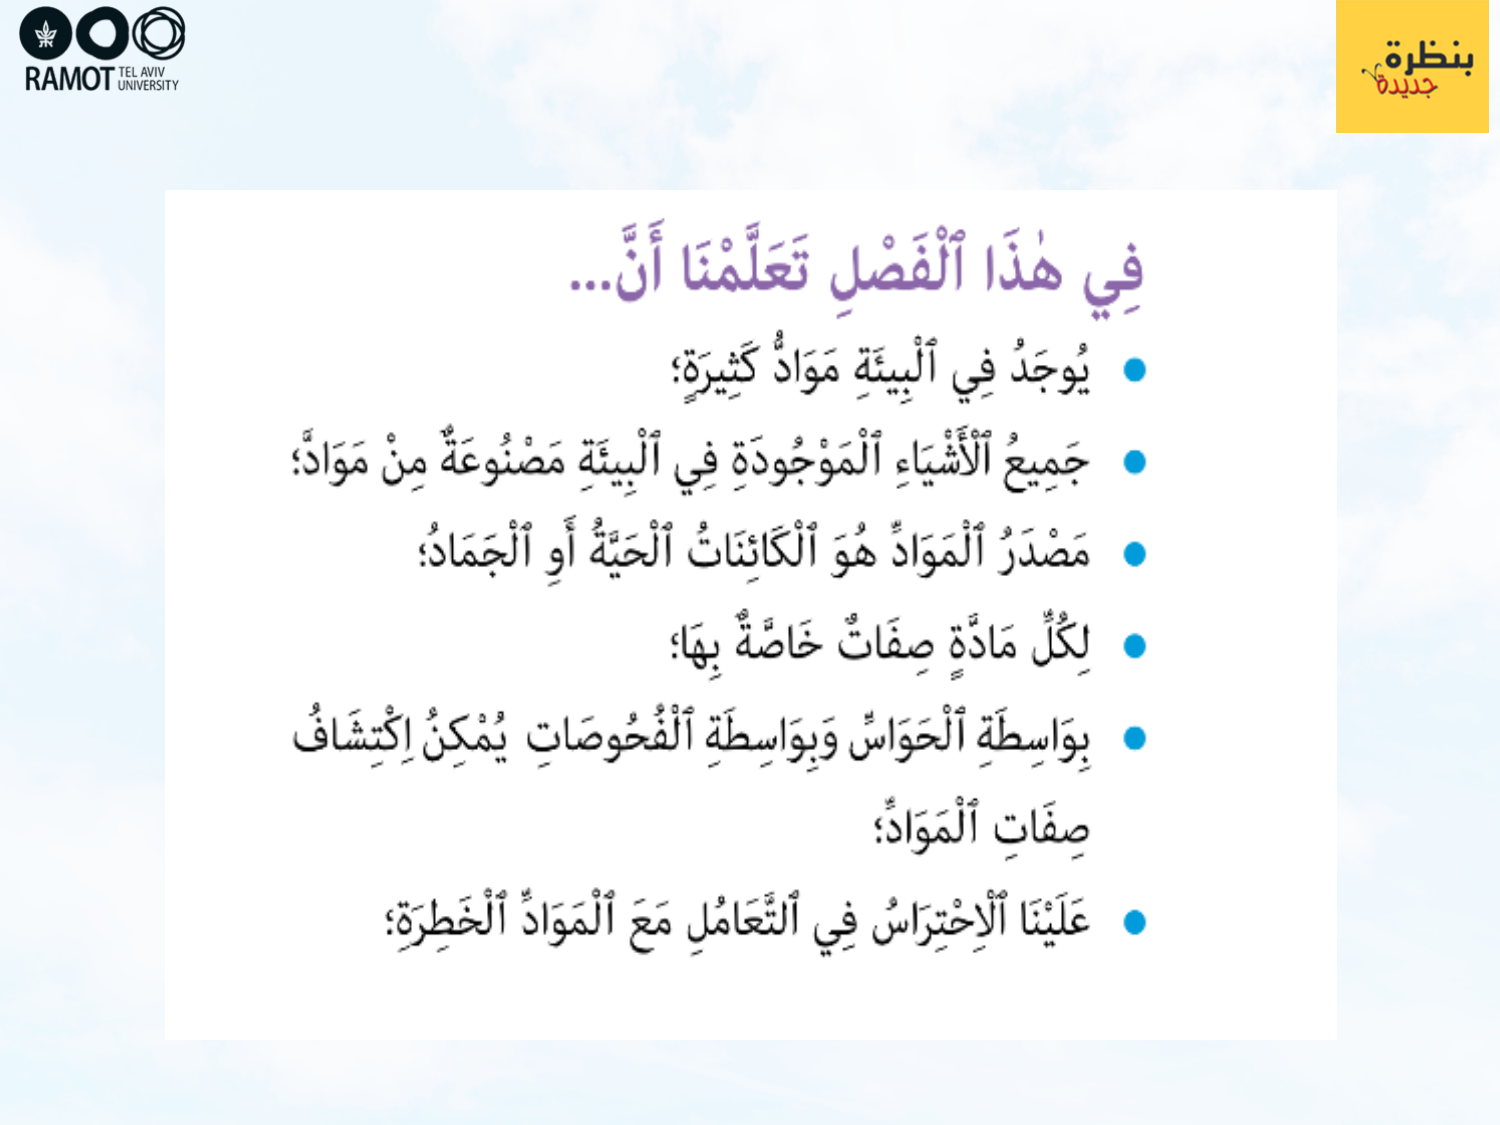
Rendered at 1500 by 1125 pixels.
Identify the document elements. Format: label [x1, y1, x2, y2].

list [165, 190, 1337, 1040]
picture [11, 0, 194, 100]
picture [1336, 0, 1489, 133]
